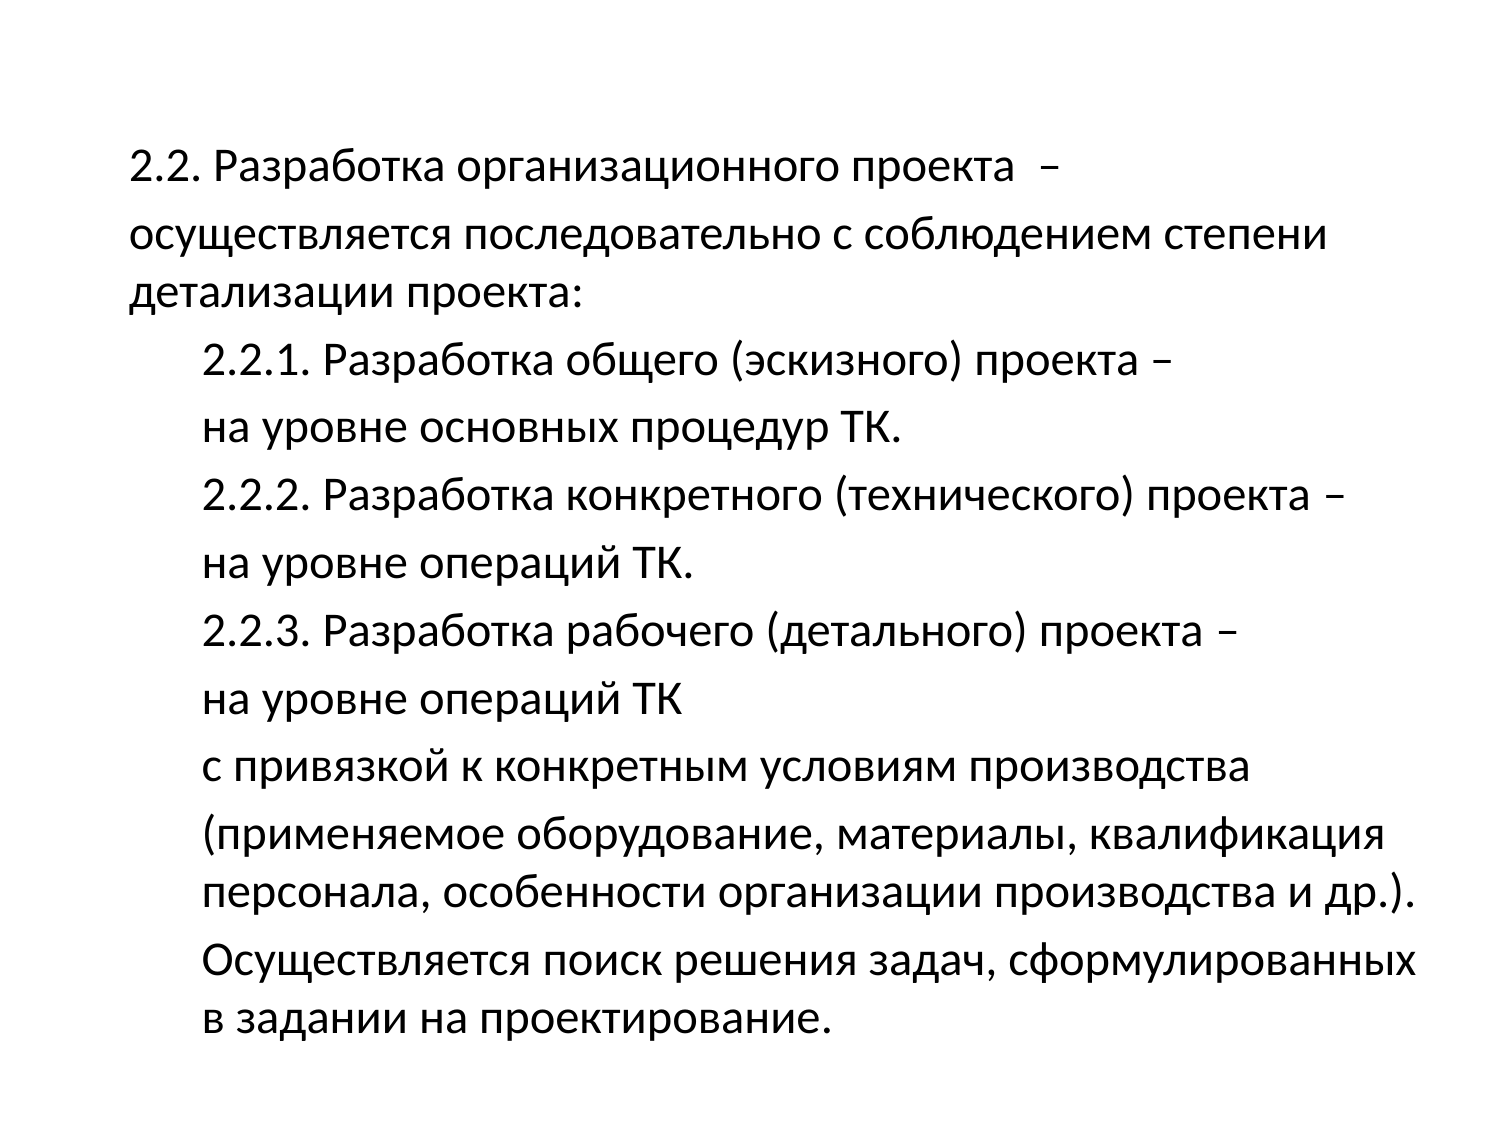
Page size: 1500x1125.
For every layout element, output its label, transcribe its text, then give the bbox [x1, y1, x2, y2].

list 2.2. Разработка организационного проекта – осуществляется последовательно с соблюдением степени детализации проекта: 2.2.1. Разработка общего (эскизного) проекта – на уровне основных процедур ТК. 2.2.2. Разработка конкретного (технического) проекта – на уровне операций ТК. 2.2.3. Разработка рабочего (детального) проекта – на уровне операций ТК с привязкой к конкретным условиям производства (применяемое оборудование, материалы, квалификация персонала, особенности организации производства и др.). Осуществляется поиск решения задач, сформулированных в задании на проектирование. [41, 125, 1459, 1094]
